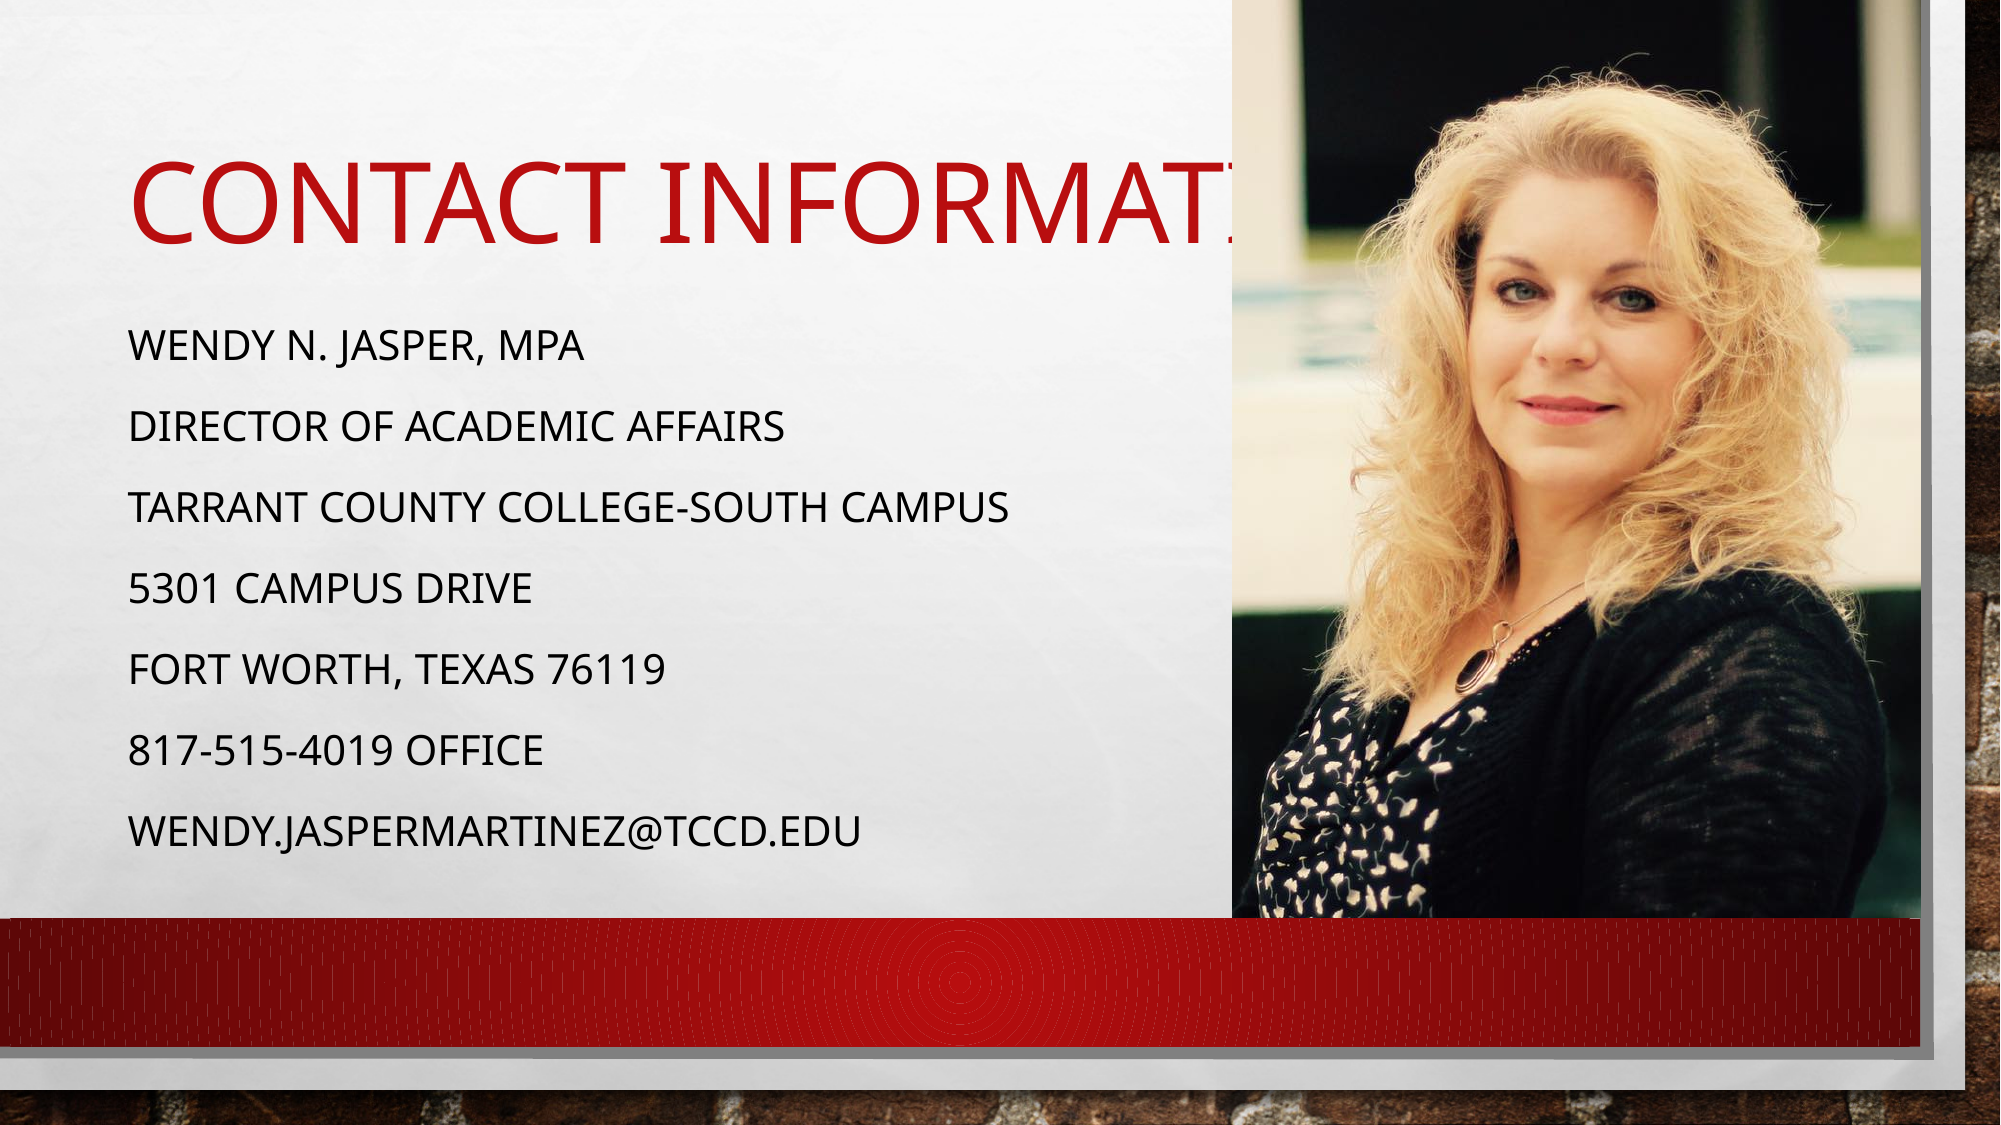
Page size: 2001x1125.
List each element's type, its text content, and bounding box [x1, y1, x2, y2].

picture [1231, 0, 1921, 919]
list Wendy n. jasper, MPA Director of Academic affairs Tarrant County College-South Campus 5301 Campus drive Fort Worth, texas 76119 817-515-4019 Office Wendy.jaspermartinez@tccd.edu [112, 301, 1231, 882]
picture [0, 0, 2000, 1125]
title Contact information [112, 112, 1231, 301]
